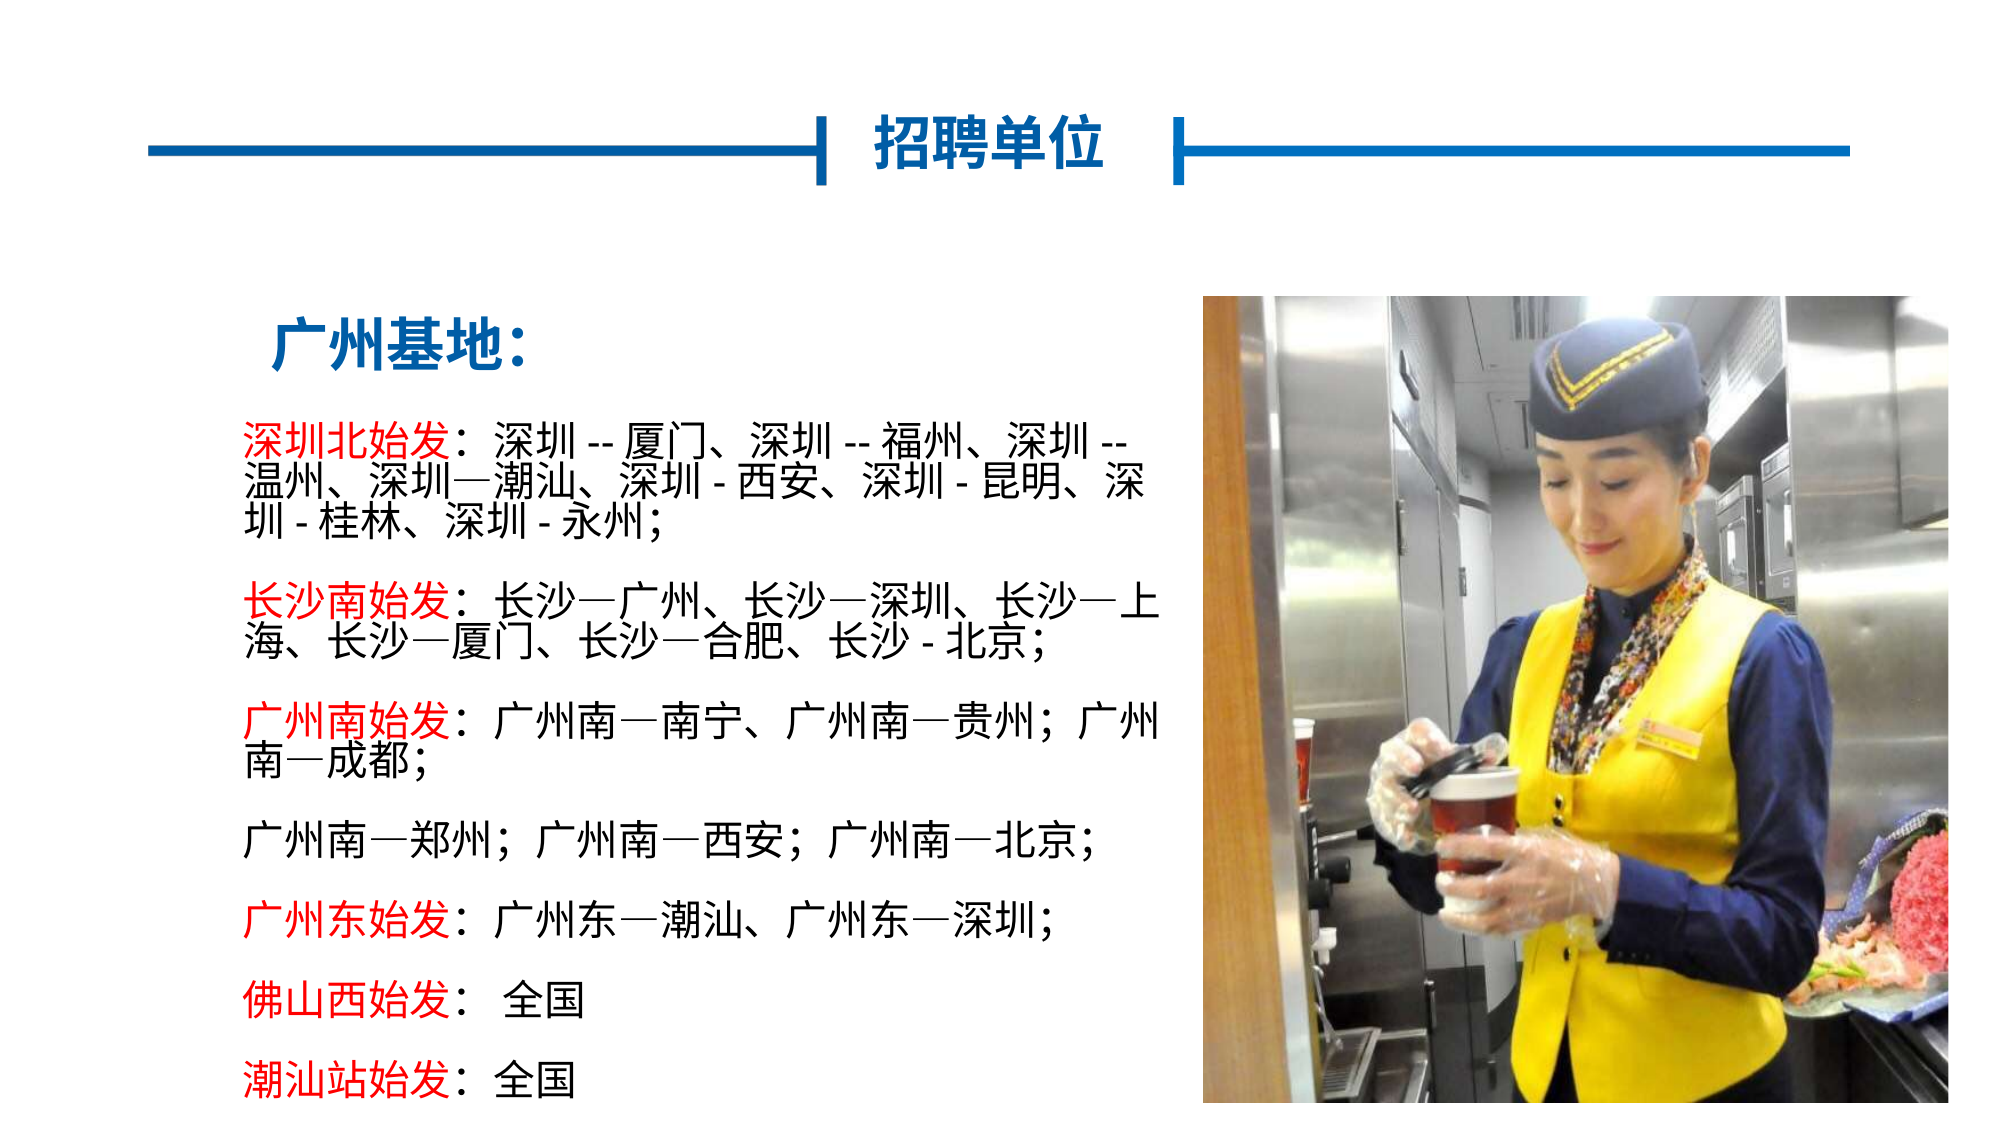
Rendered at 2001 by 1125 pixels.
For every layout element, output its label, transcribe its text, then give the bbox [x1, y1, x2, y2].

picture [1203, 296, 1949, 1103]
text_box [150, 66, 1850, 256]
text_box 深圳北始发：深圳--厦门、深圳--福州、深圳--温州、深圳—潮汕、深圳-西安、深圳-昆明、深圳-桂林、深圳-永州； 长沙南始发：长沙—广州、长沙—深圳、长沙—上海、长沙—厦门、长沙—合肥、长沙-北京； 广州南始发：广州南—南宁、广州南—贵州；广州南—成都； 广州南—郑州；广州南—西安；广州南—北京； 广州东始发：广州东—潮汕、广州东—深圳； 佛山西始发： 全国 潮汕站始发：全国 [228, 366, 1184, 1112]
text_box 广州基地： [228, 300, 1203, 385]
